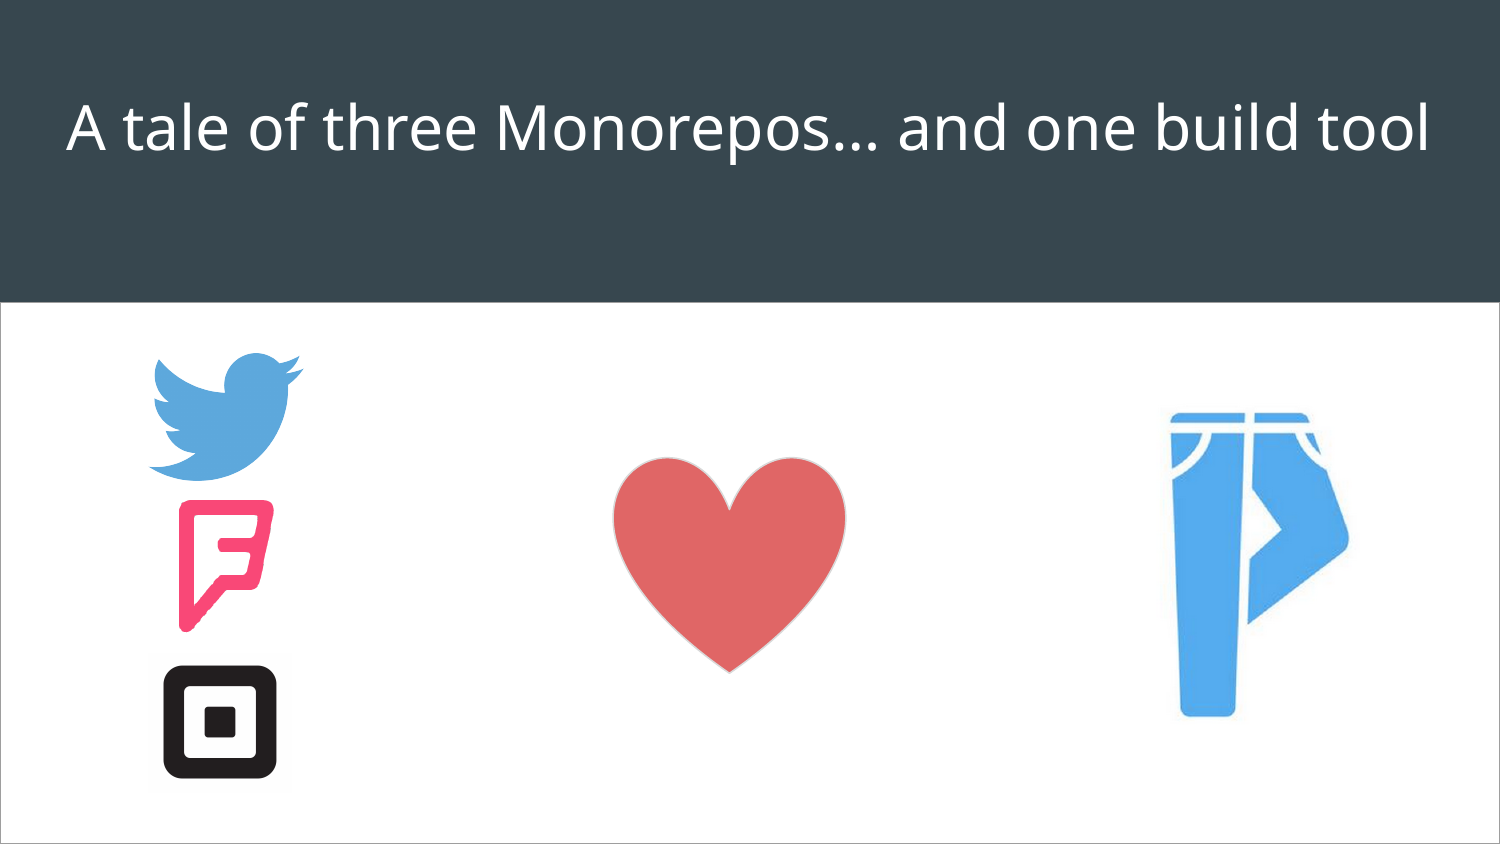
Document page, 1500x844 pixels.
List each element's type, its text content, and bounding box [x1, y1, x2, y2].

text_box [0, 302, 1500, 844]
picture [1155, 396, 1360, 735]
text_box [613, 457, 846, 674]
title A tale of three Monorepos… and one build tool [51, 72, 1449, 167]
picture [130, 353, 322, 793]
